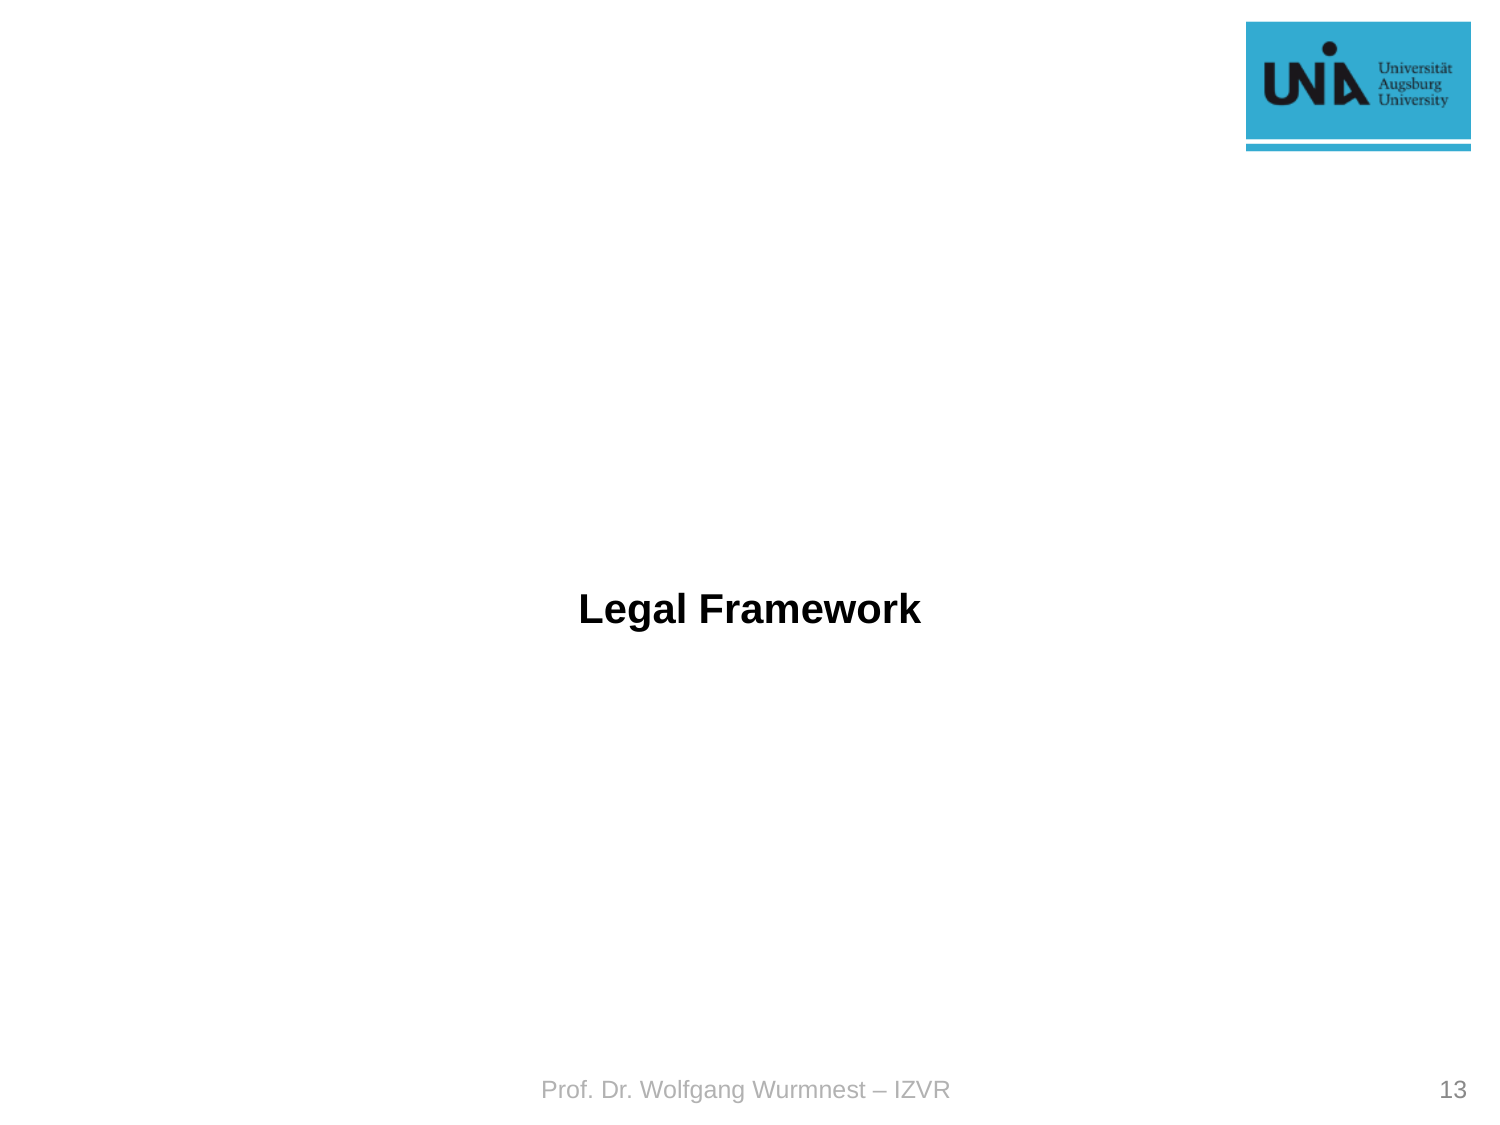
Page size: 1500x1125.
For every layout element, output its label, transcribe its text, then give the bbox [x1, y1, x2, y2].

list Legal Framework [17, 172, 1483, 1059]
picture [1246, 7, 1471, 153]
slide_number 13 [1338, 1058, 1483, 1119]
footer Prof. Dr. Wolfgang Wurmnest – IZVR [76, 1058, 1338, 1119]
